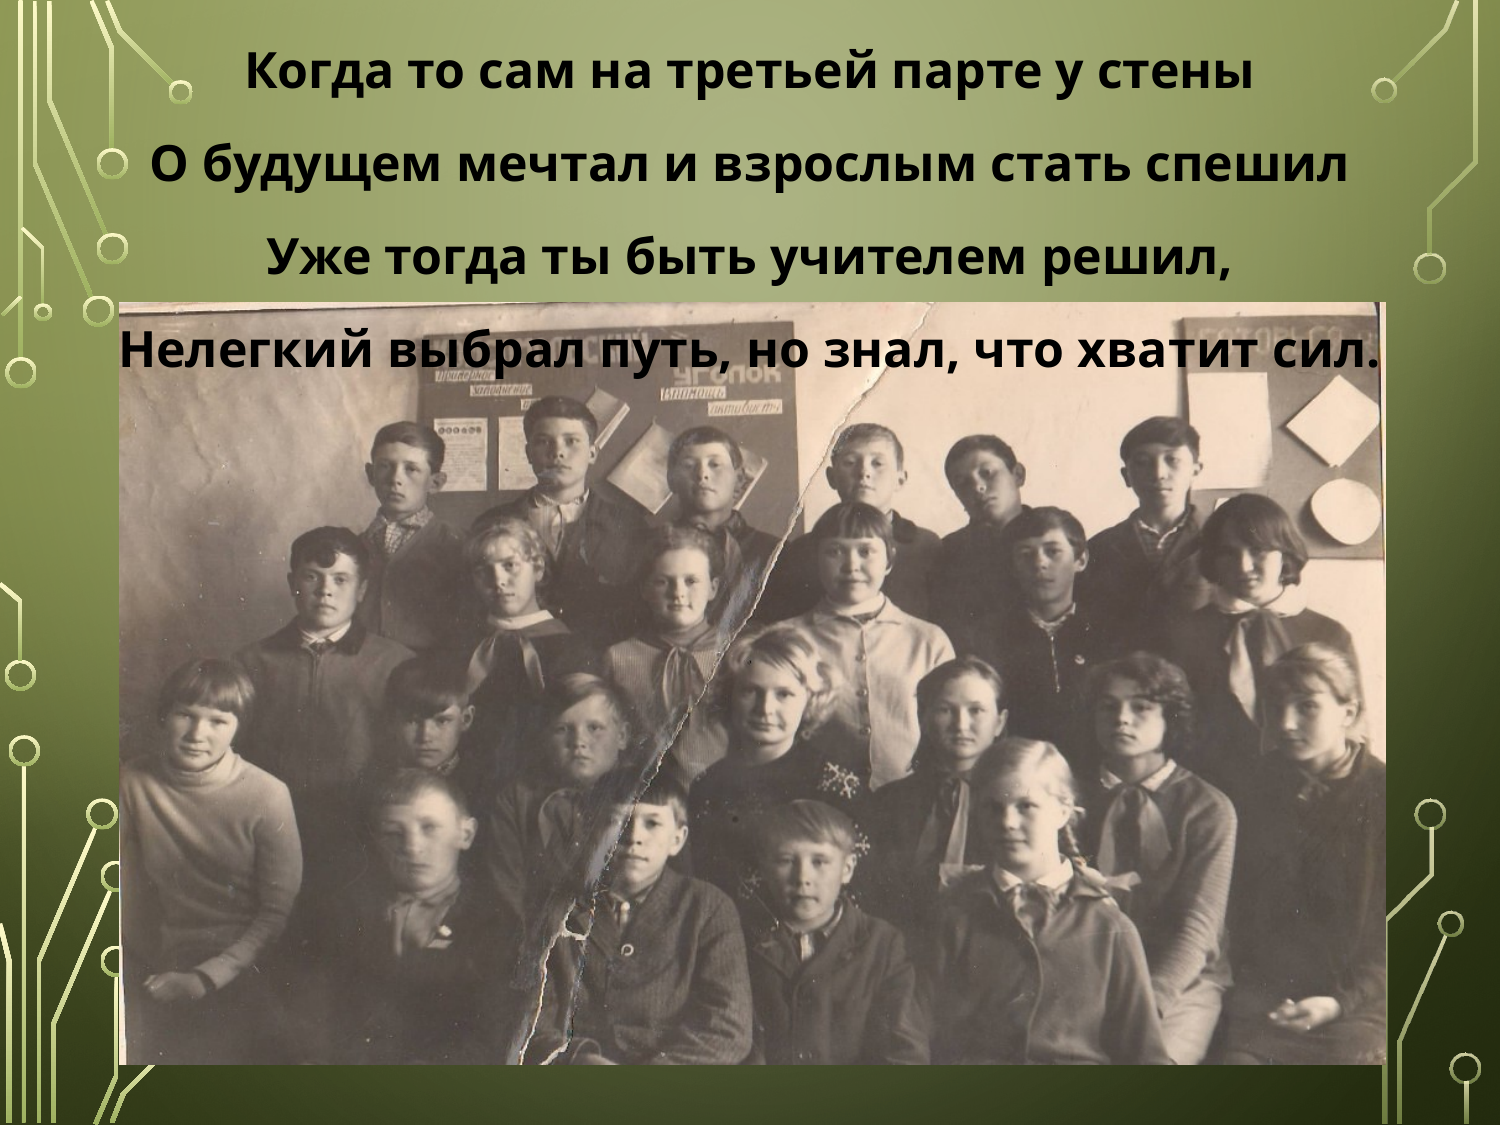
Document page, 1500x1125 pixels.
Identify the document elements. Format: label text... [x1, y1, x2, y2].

picture [119, 302, 1386, 1065]
list Когда то сам на третьей парте у стены О будущем мечтал и взрослым стать спешил Уже тогда ты быть учителем решил, Нелегкий выбрал путь, но знал, что хватит сил. [75, 19, 1425, 1000]
